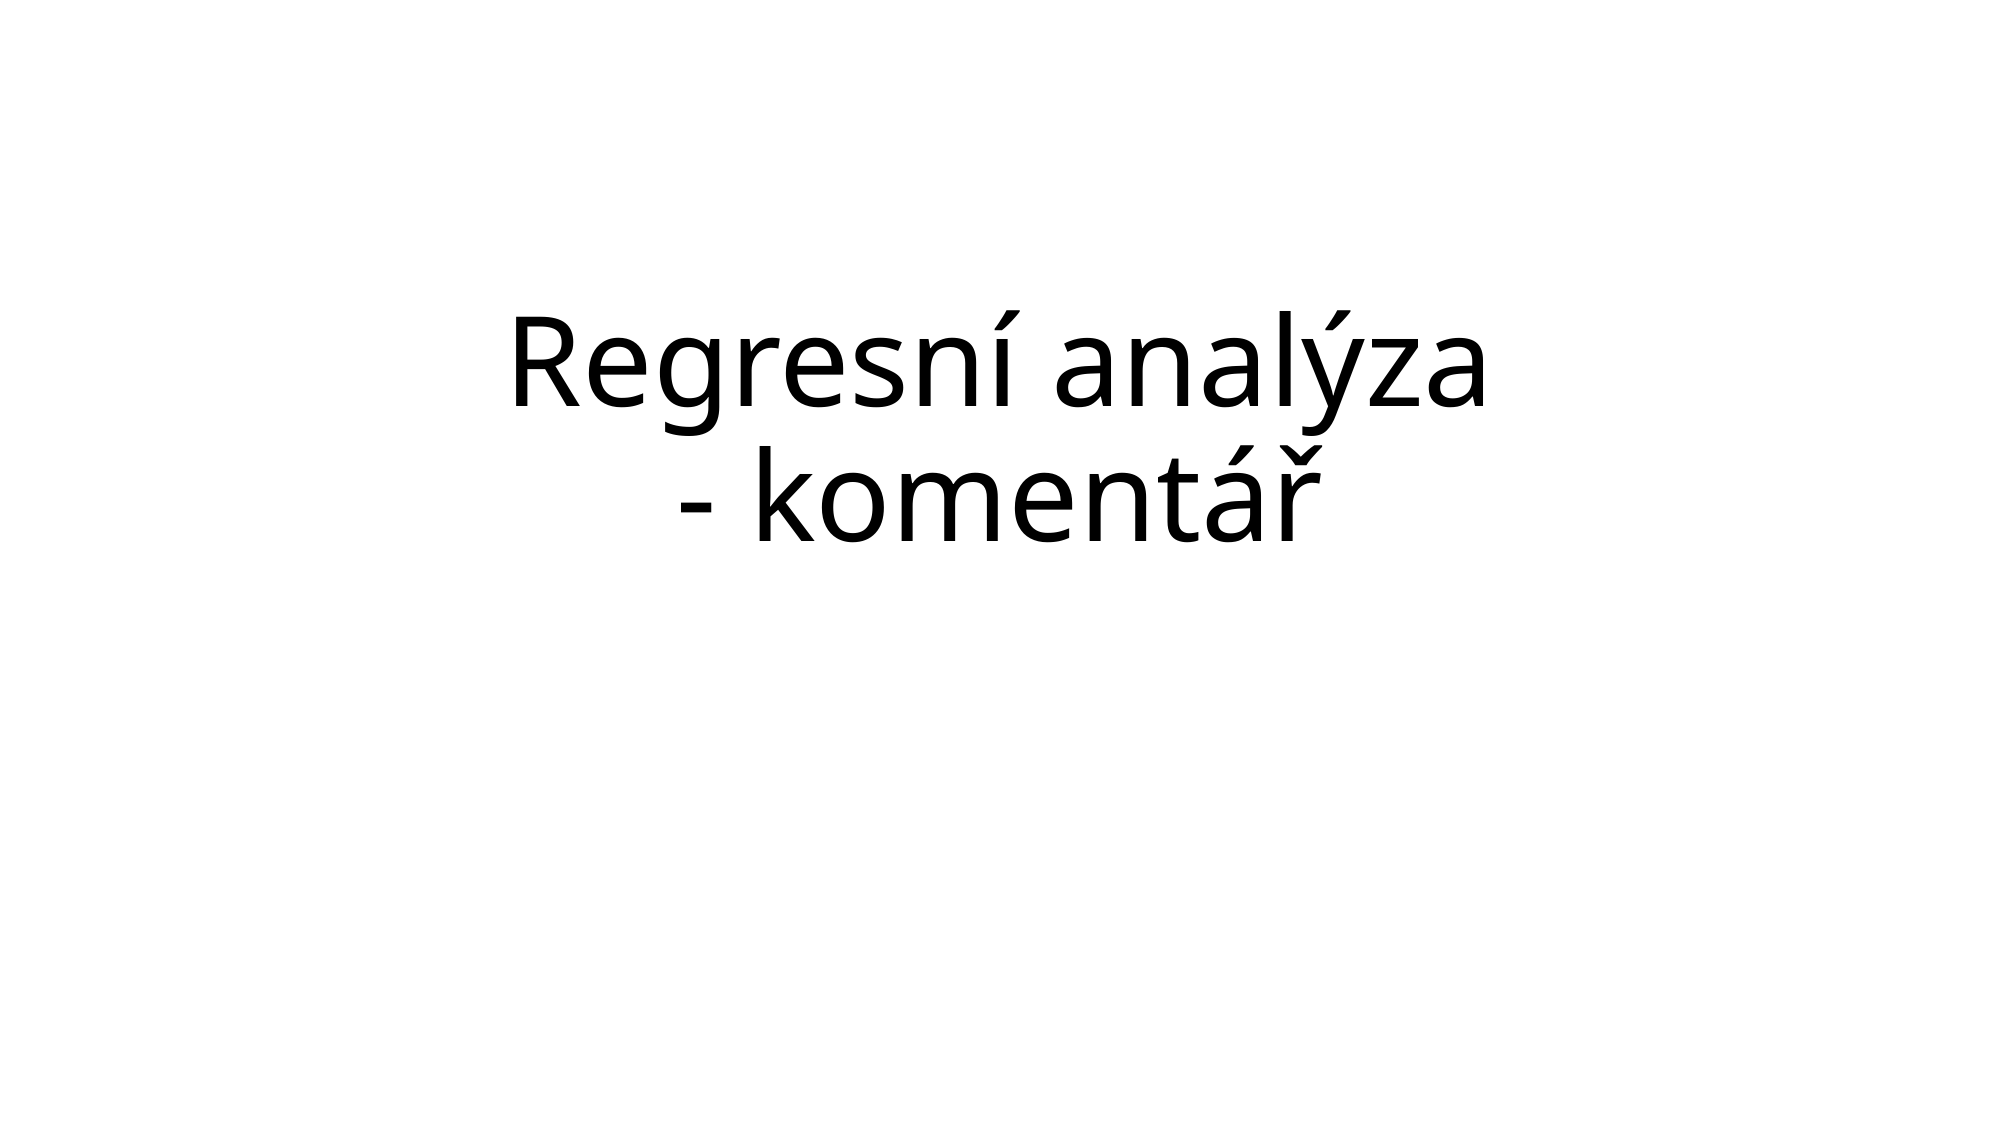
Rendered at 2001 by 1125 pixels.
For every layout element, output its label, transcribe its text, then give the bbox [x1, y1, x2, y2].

title Regresní analýza - komentář [249, 184, 1750, 576]
